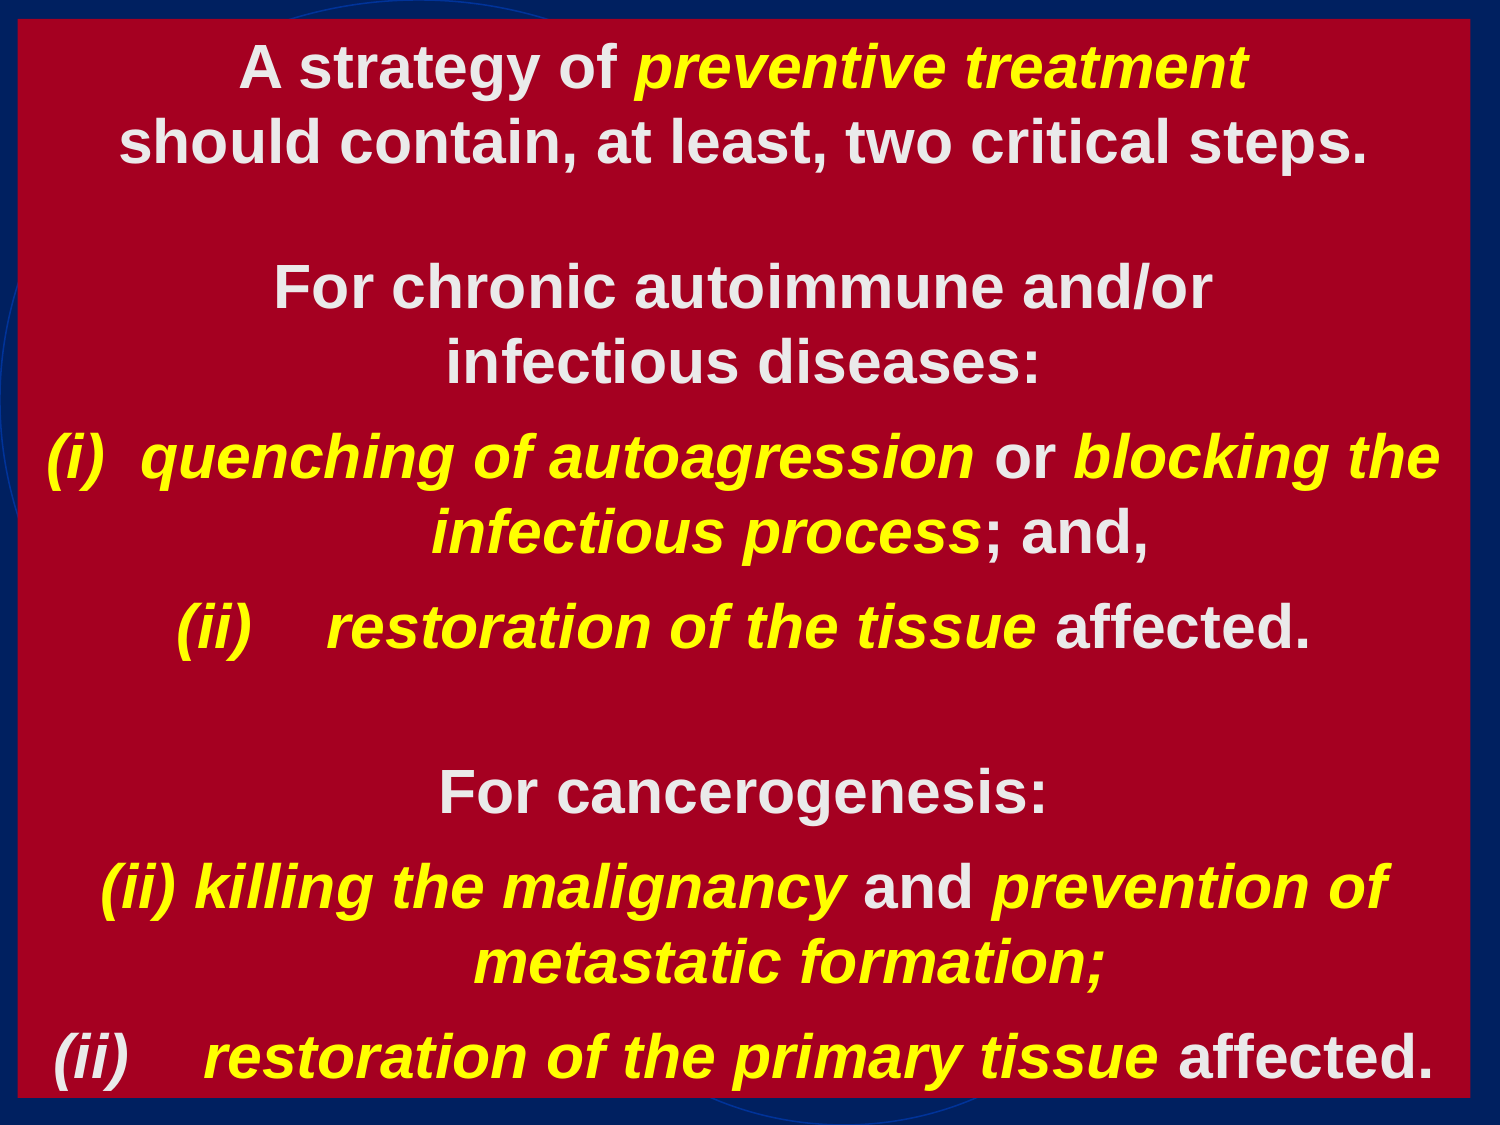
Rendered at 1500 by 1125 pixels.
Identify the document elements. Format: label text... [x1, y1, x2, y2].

text_box A strategy of preventive treatment should contain, at least, two critical steps. For chronic autoimmune and/or infectious diseases: quenching of autoagression or blocking the infectious process; and, (ii) restoration of the tissue affected. For cancerogenesis: killing the malignancy and prevention of metastatic formation; (ii) restoration of the primary tissue affected. [17, 18, 1471, 1098]
